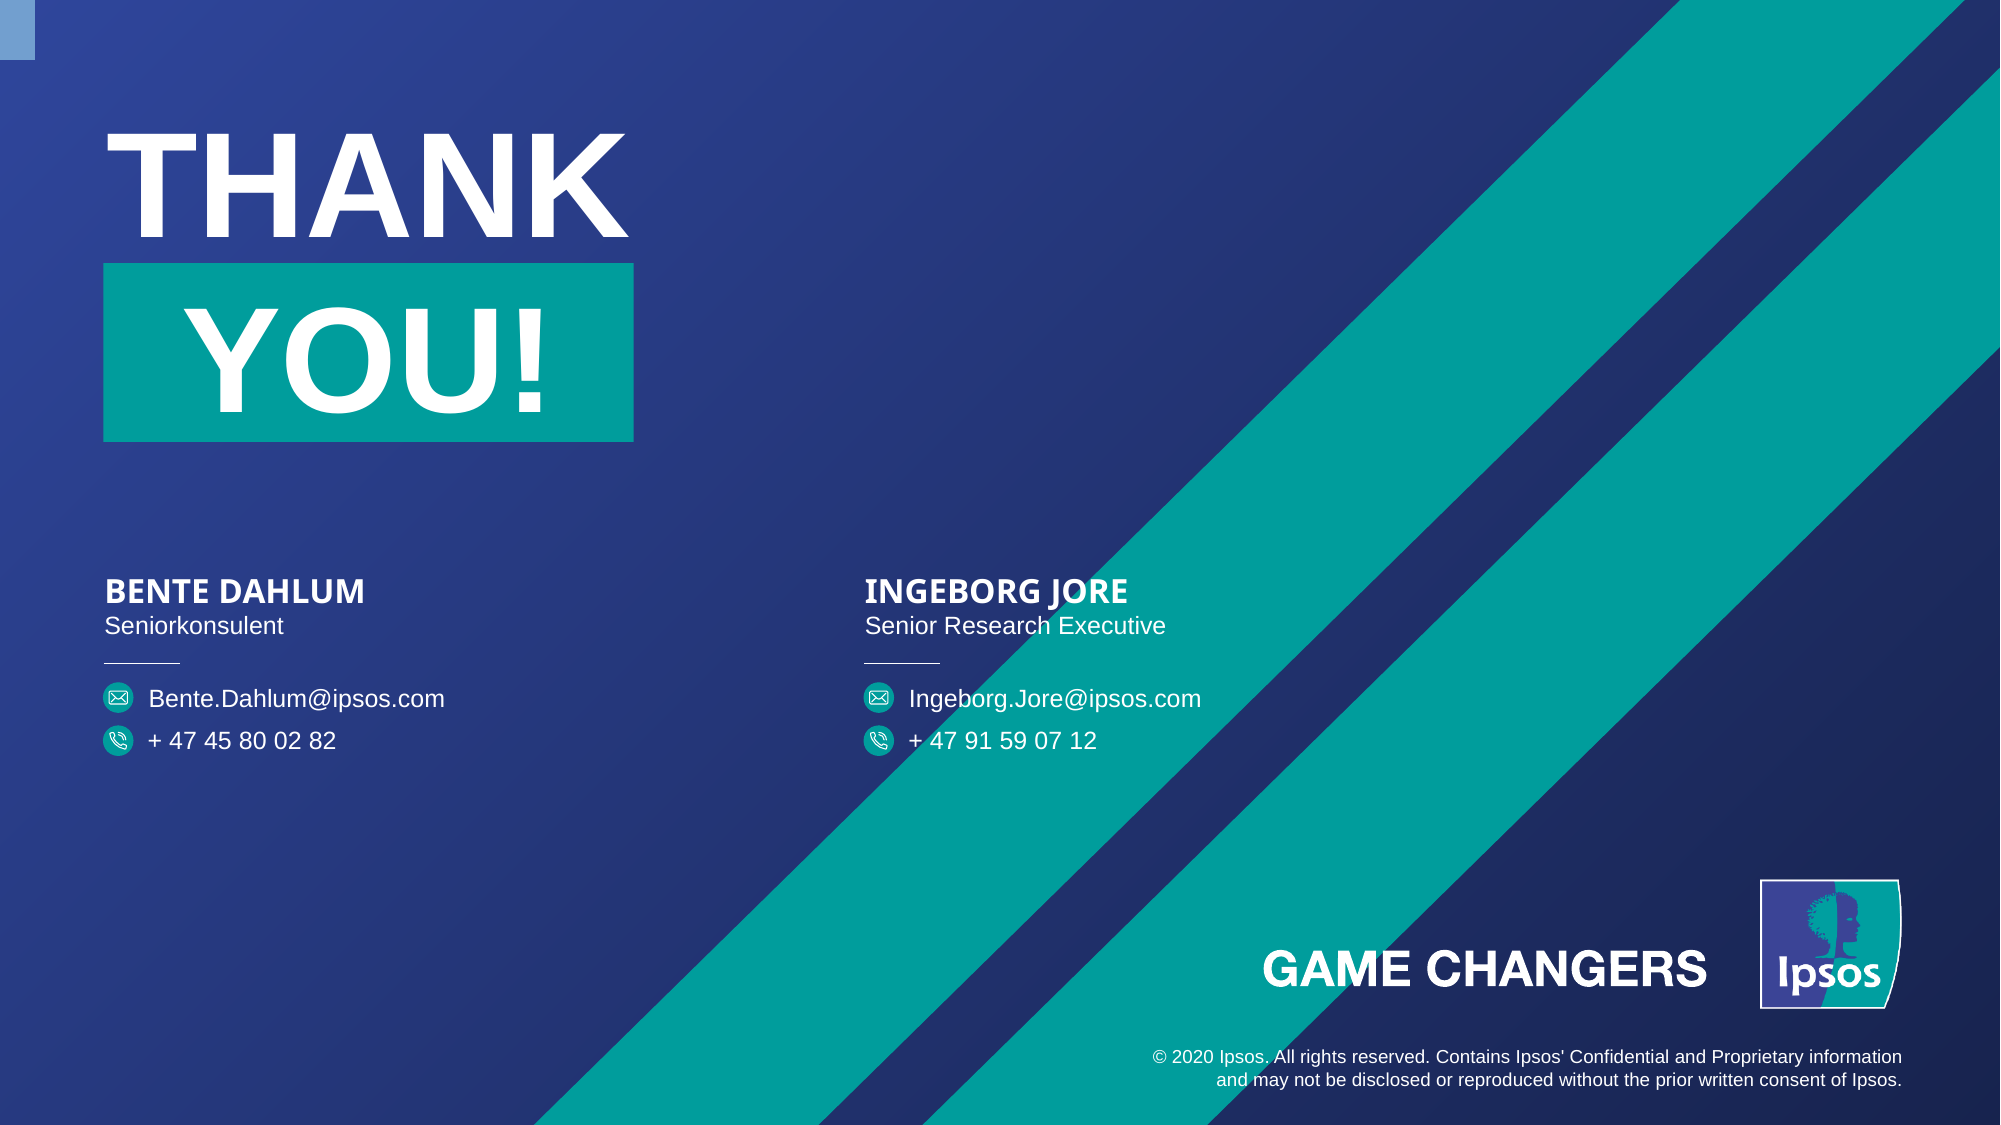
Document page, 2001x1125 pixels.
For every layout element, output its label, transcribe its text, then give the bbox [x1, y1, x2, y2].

list Senior Research Executive [864, 611, 1573, 650]
list + 47 91 59 07 12 [908, 724, 1573, 766]
list Bente Dahlum [103, 570, 813, 611]
list Bente.Dahlum@ipsos.com [147, 682, 813, 723]
list Seniorkonsulent [103, 611, 813, 650]
picture [1760, 879, 1902, 1009]
list Ingeborg.Jore@ipsos.com [908, 682, 1573, 723]
list Ingeborg Jore [864, 570, 1573, 611]
list + 47 45 80 02 82 [147, 724, 813, 766]
